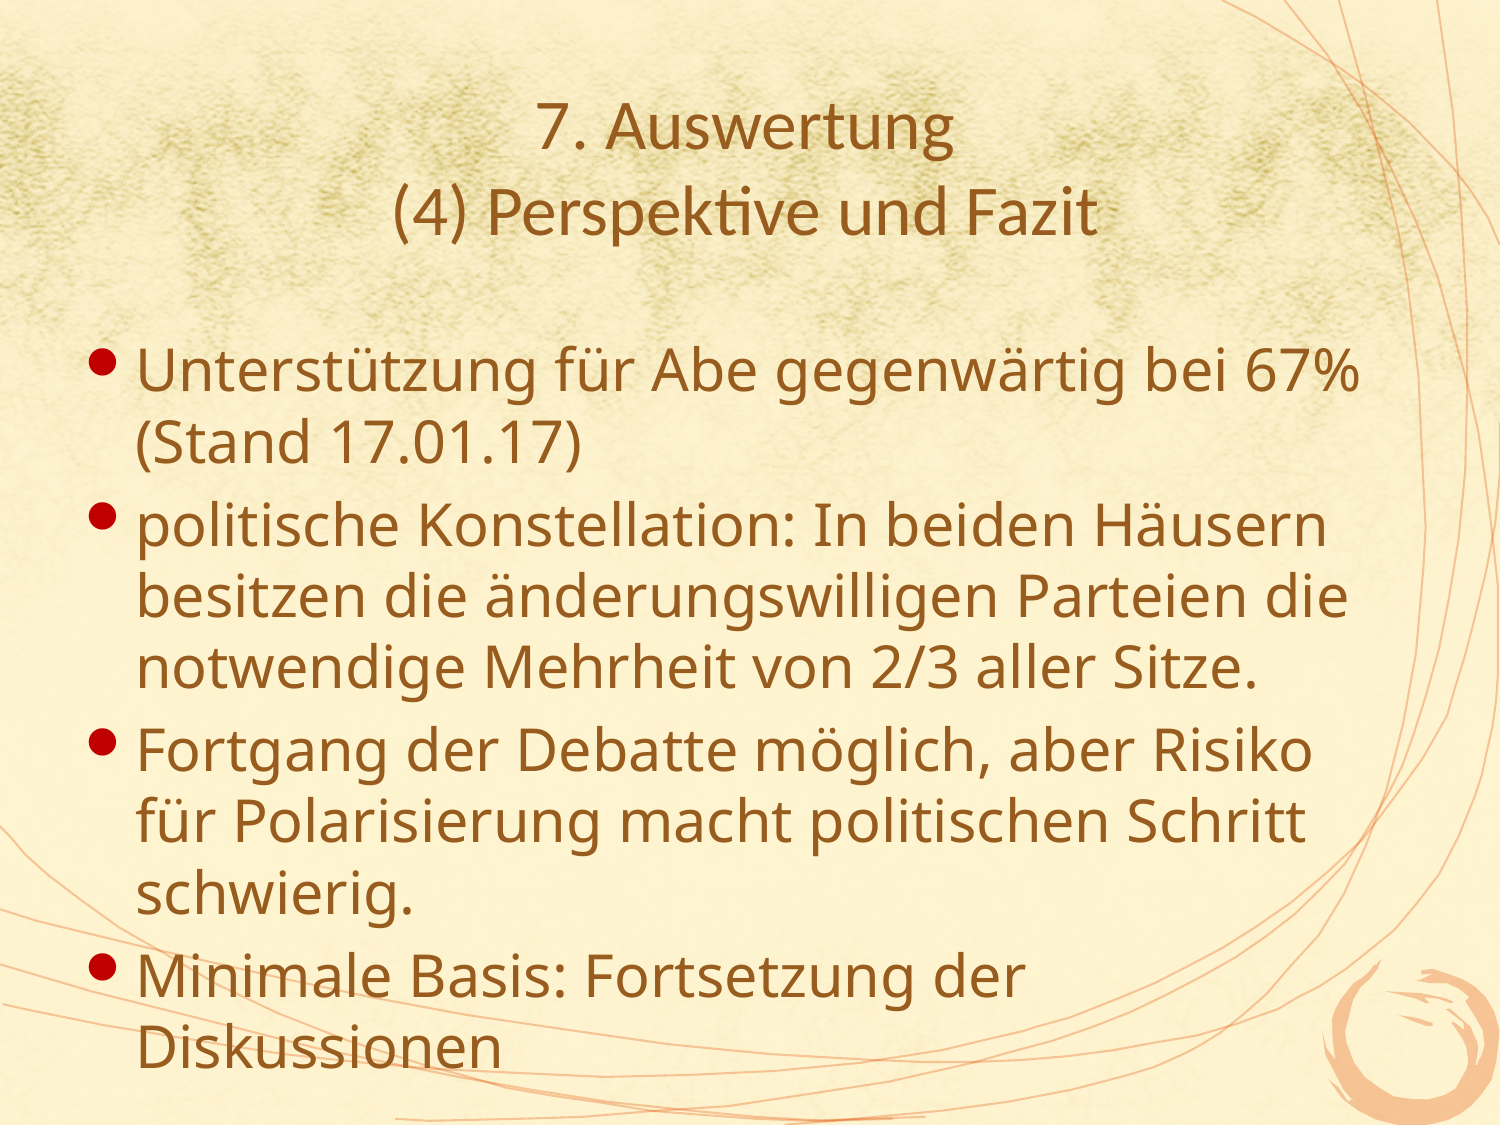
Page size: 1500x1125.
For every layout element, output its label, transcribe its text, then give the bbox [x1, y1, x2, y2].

title 7. Auswertung (4) Perspektive und Fazit [70, 70, 1421, 258]
list Unterstützung für Abe gegenwärtig bei 67% (Stand 17.01.17) politische Konstellation: In beiden Häusern besitzen die änderungswilligen Parteien die notwendige Mehrheit von 2/3 aller Sitze. Fortgang der Debatte möglich, aber Risiko für Polarisierung macht politischen Schritt schwierig. Minimale Basis: Fortsetzung der Diskussionen [70, 325, 1421, 1094]
